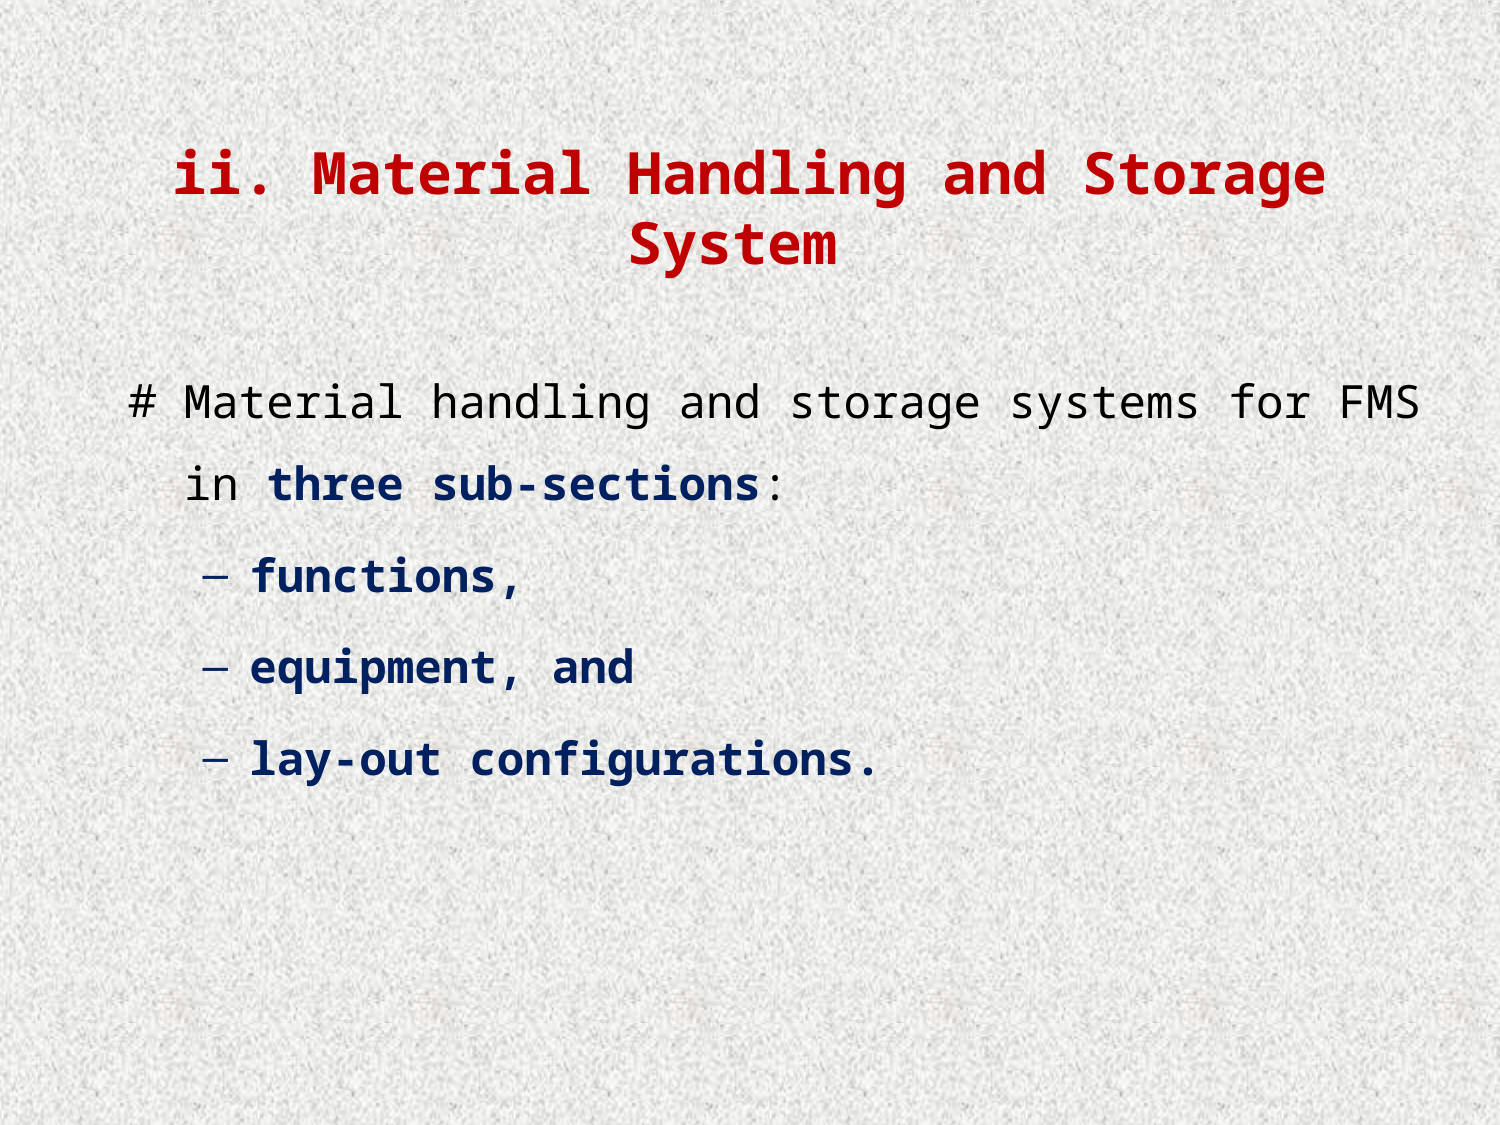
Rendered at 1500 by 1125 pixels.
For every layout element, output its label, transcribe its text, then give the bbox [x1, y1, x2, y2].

picture [0, 0, 1500, 1125]
title ii. Material Handling and Storage System [75, 112, 1425, 300]
list Material handling and storage systems for FMS in three sub-sections: functions, equipment, and lay-out configurations. [112, 337, 1500, 1080]
